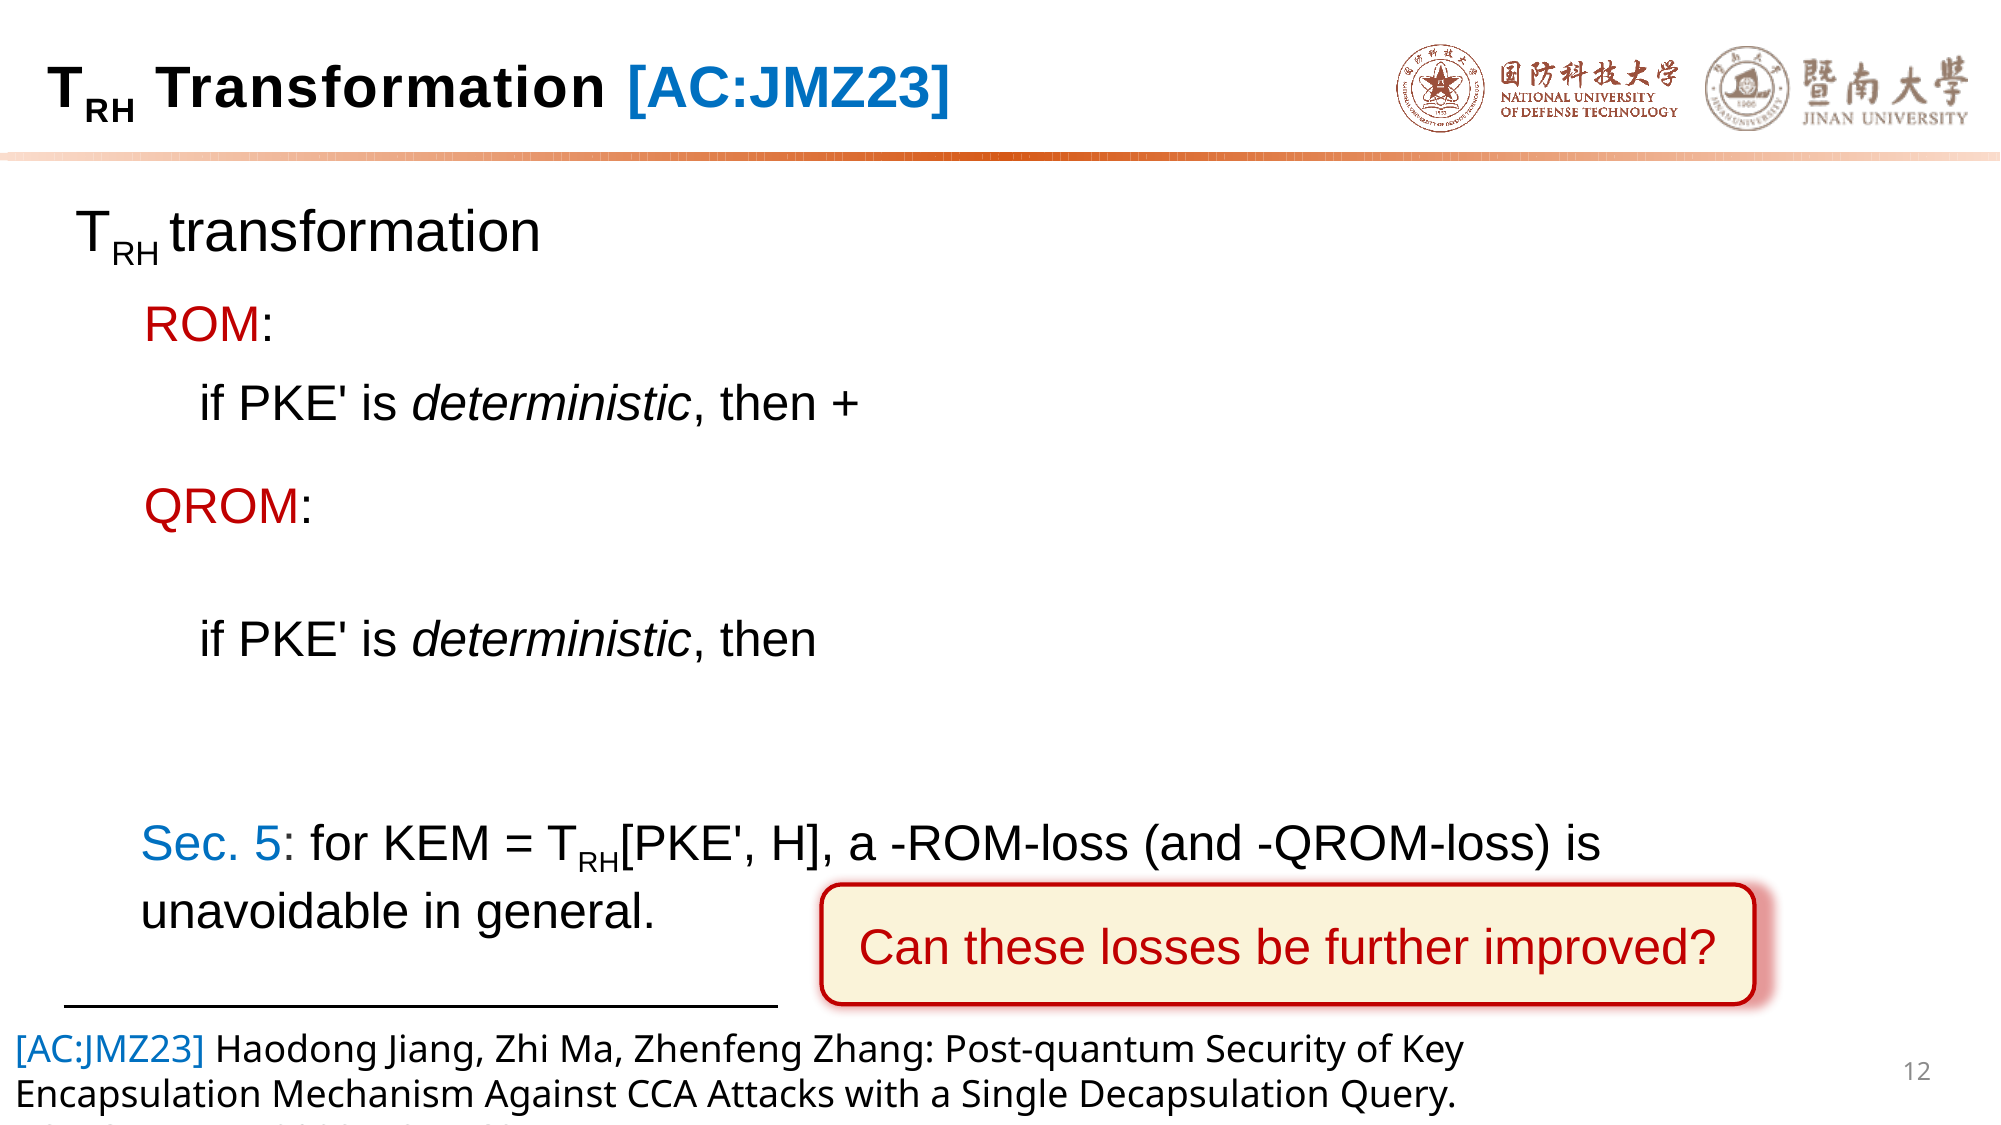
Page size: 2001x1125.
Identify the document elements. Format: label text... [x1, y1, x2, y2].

picture [1357, 41, 1968, 137]
text_box [AC:JMZ23] Haodong Jiang, Zhi Ma, Zhenfeng Zhang: Post-quantum Security of Key Encapsulation Mechanism Against CCA Attacks with a Single Decapsulation Query. ASIACRYPT (4) 2023: 434-468 [0, 1017, 1585, 1125]
slide_number 12 [1585, 1042, 1947, 1103]
text_box TRH transformation [60, 185, 943, 280]
text_box Can these losses be further improved? [820, 883, 1756, 1006]
text_box [0, 152, 2000, 161]
text_box TRH Transformation [AC:JMZ23] [14, 41, 1357, 137]
